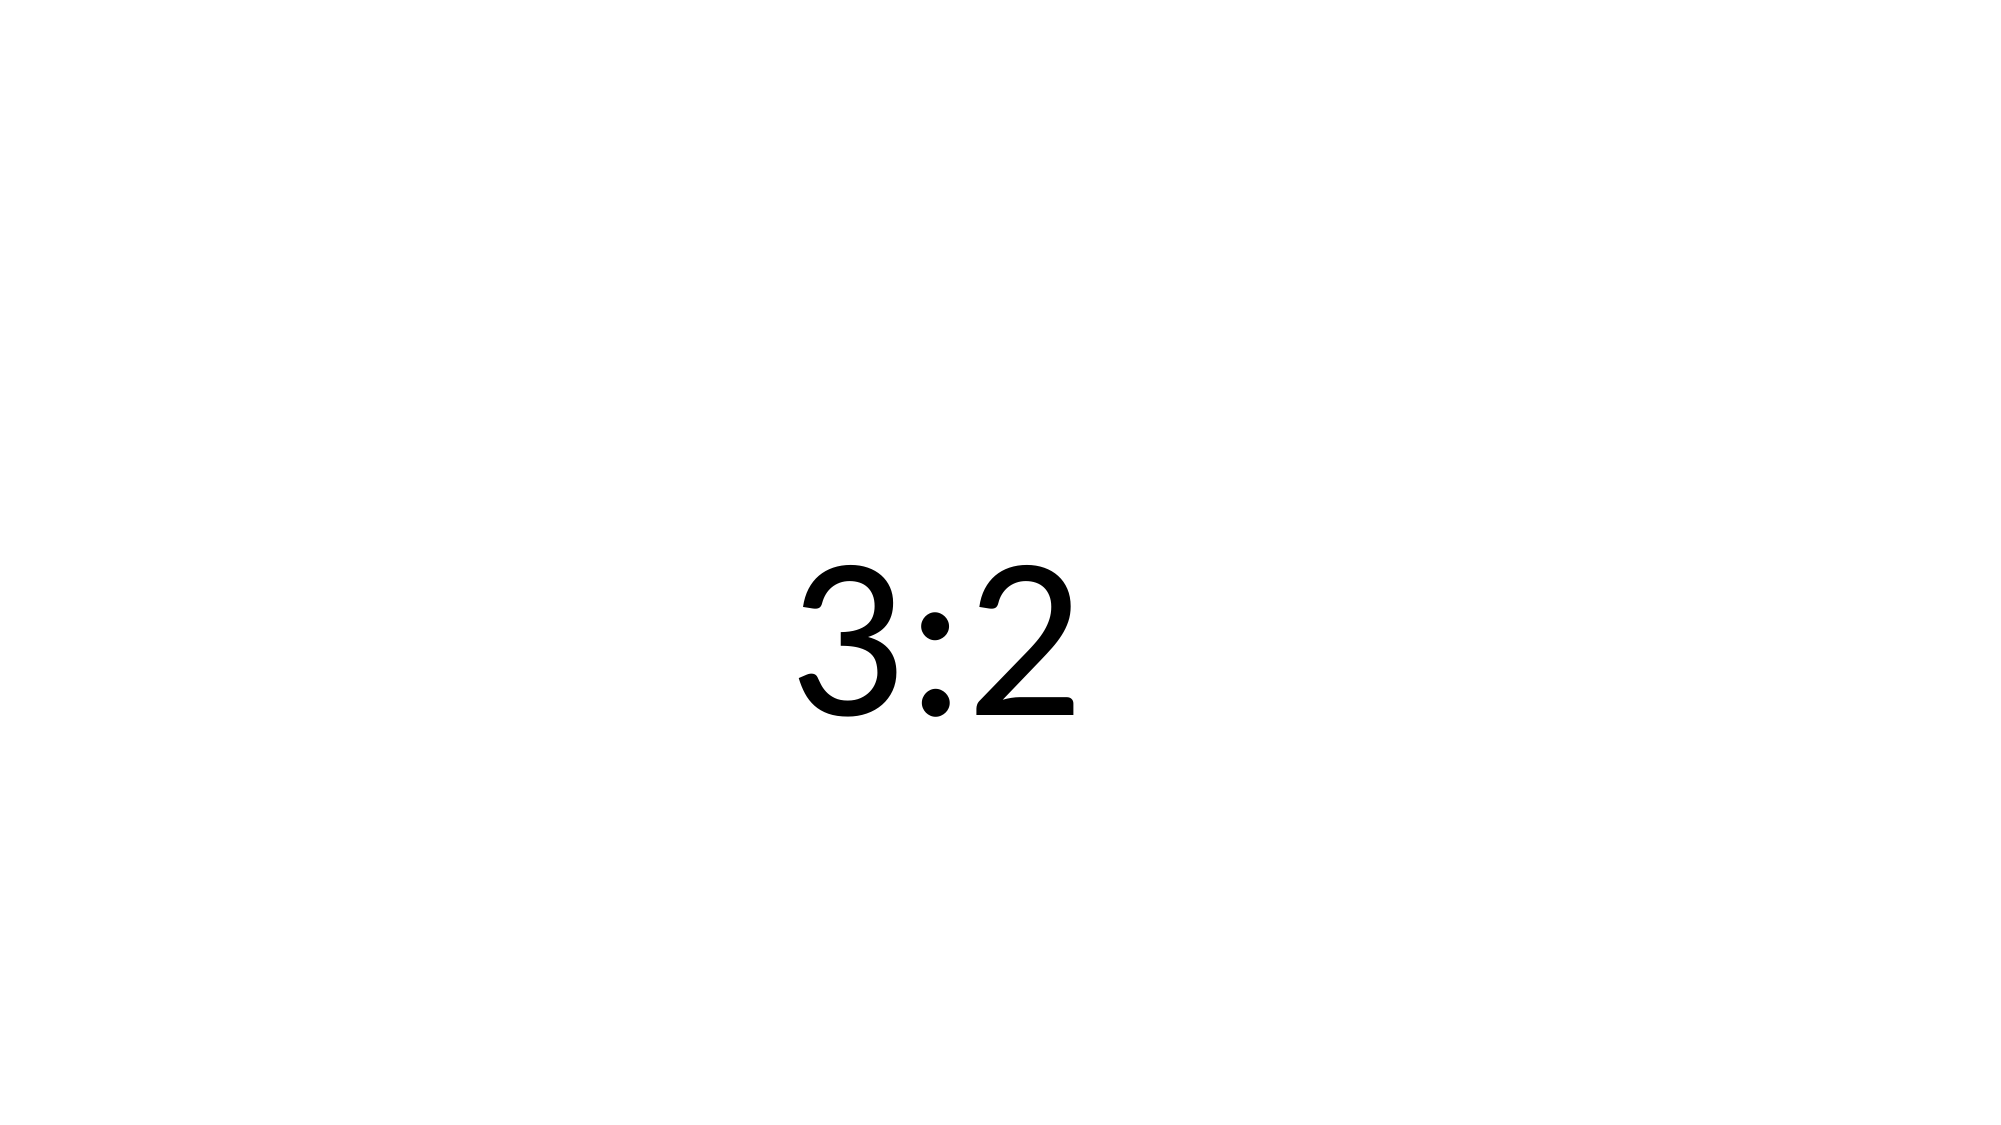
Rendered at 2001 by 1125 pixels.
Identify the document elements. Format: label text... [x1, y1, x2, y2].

text_box 3:2 [773, 476, 1128, 770]
